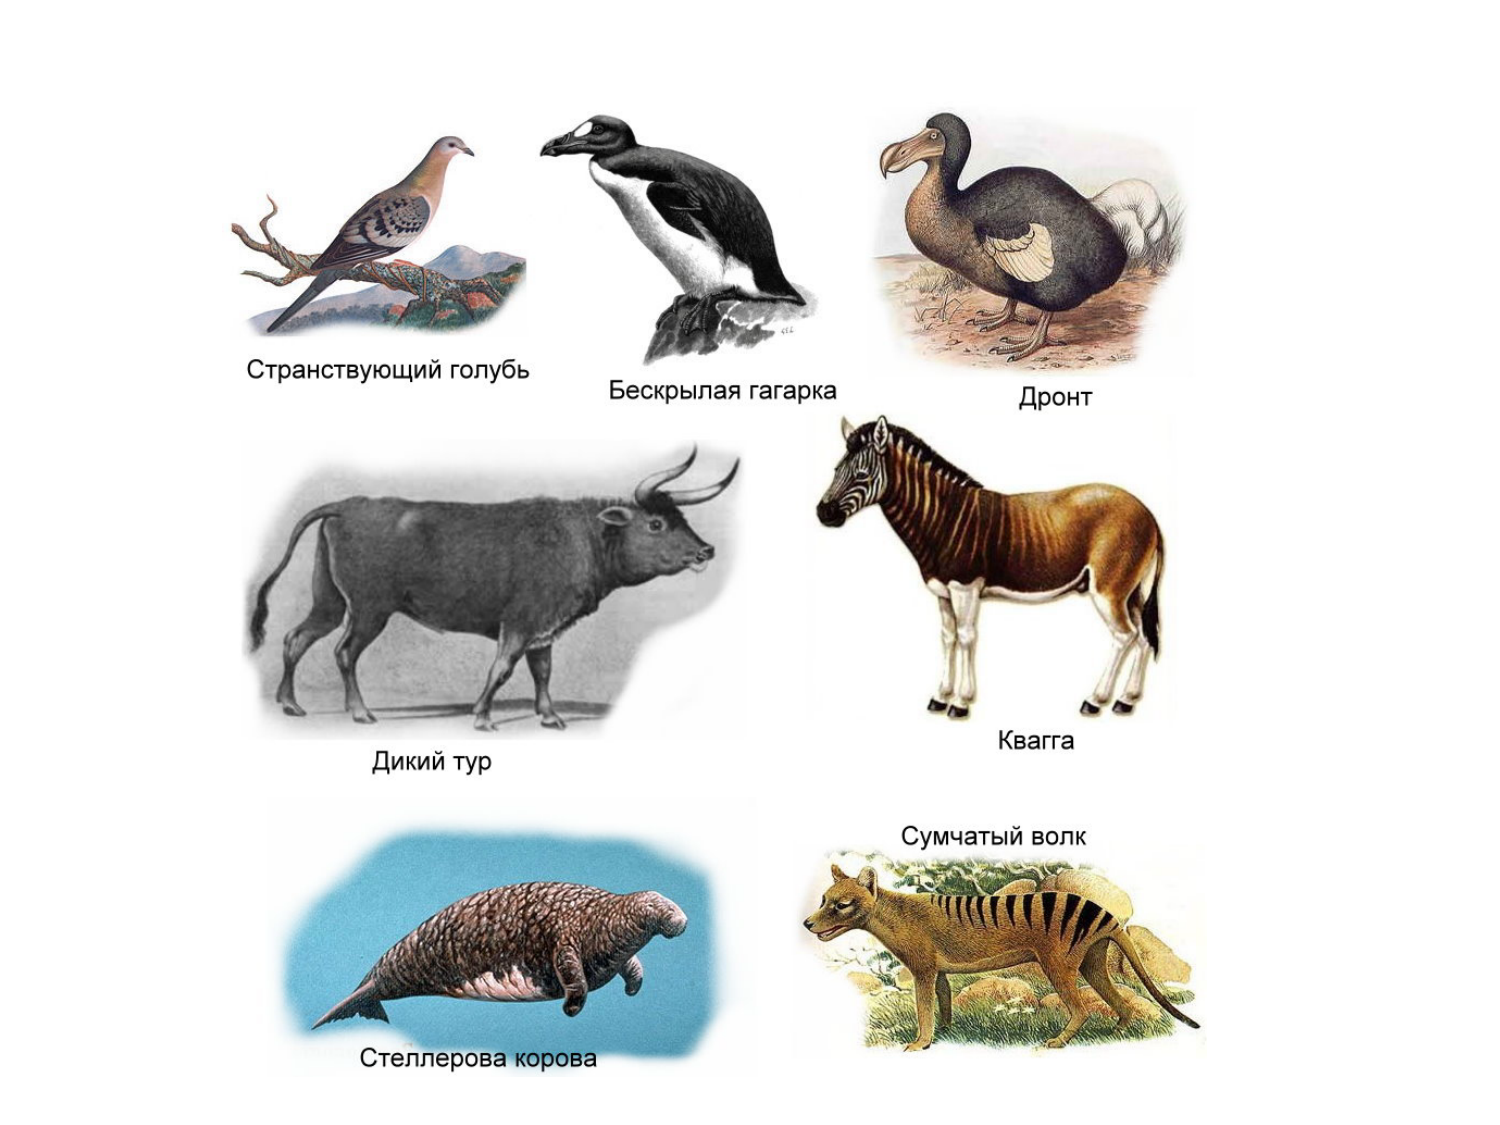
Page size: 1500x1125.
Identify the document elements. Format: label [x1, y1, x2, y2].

picture [222, 58, 1208, 1077]
